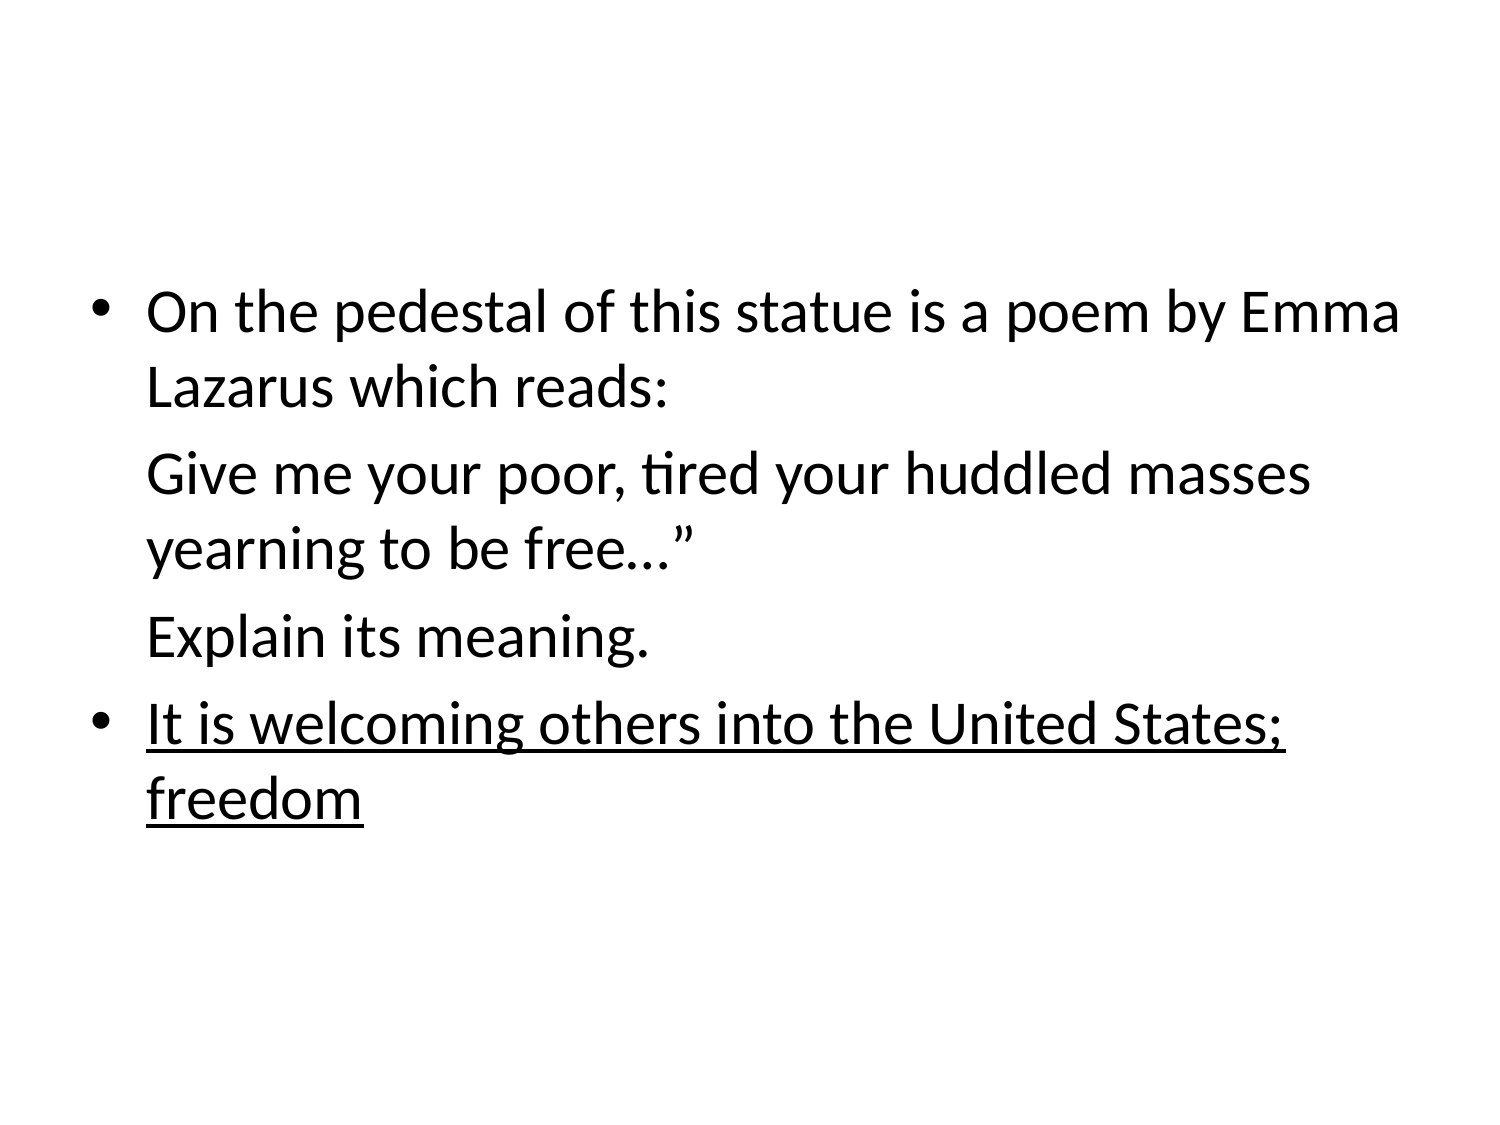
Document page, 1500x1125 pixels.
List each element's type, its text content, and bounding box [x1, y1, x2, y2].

list On the pedestal of this statue is a poem by Emma Lazarus which reads: Give me your poor, tired your huddled masses yearning to be free…” Explain its meaning. It is welcoming others into the United States; freedom [75, 262, 1425, 1005]
